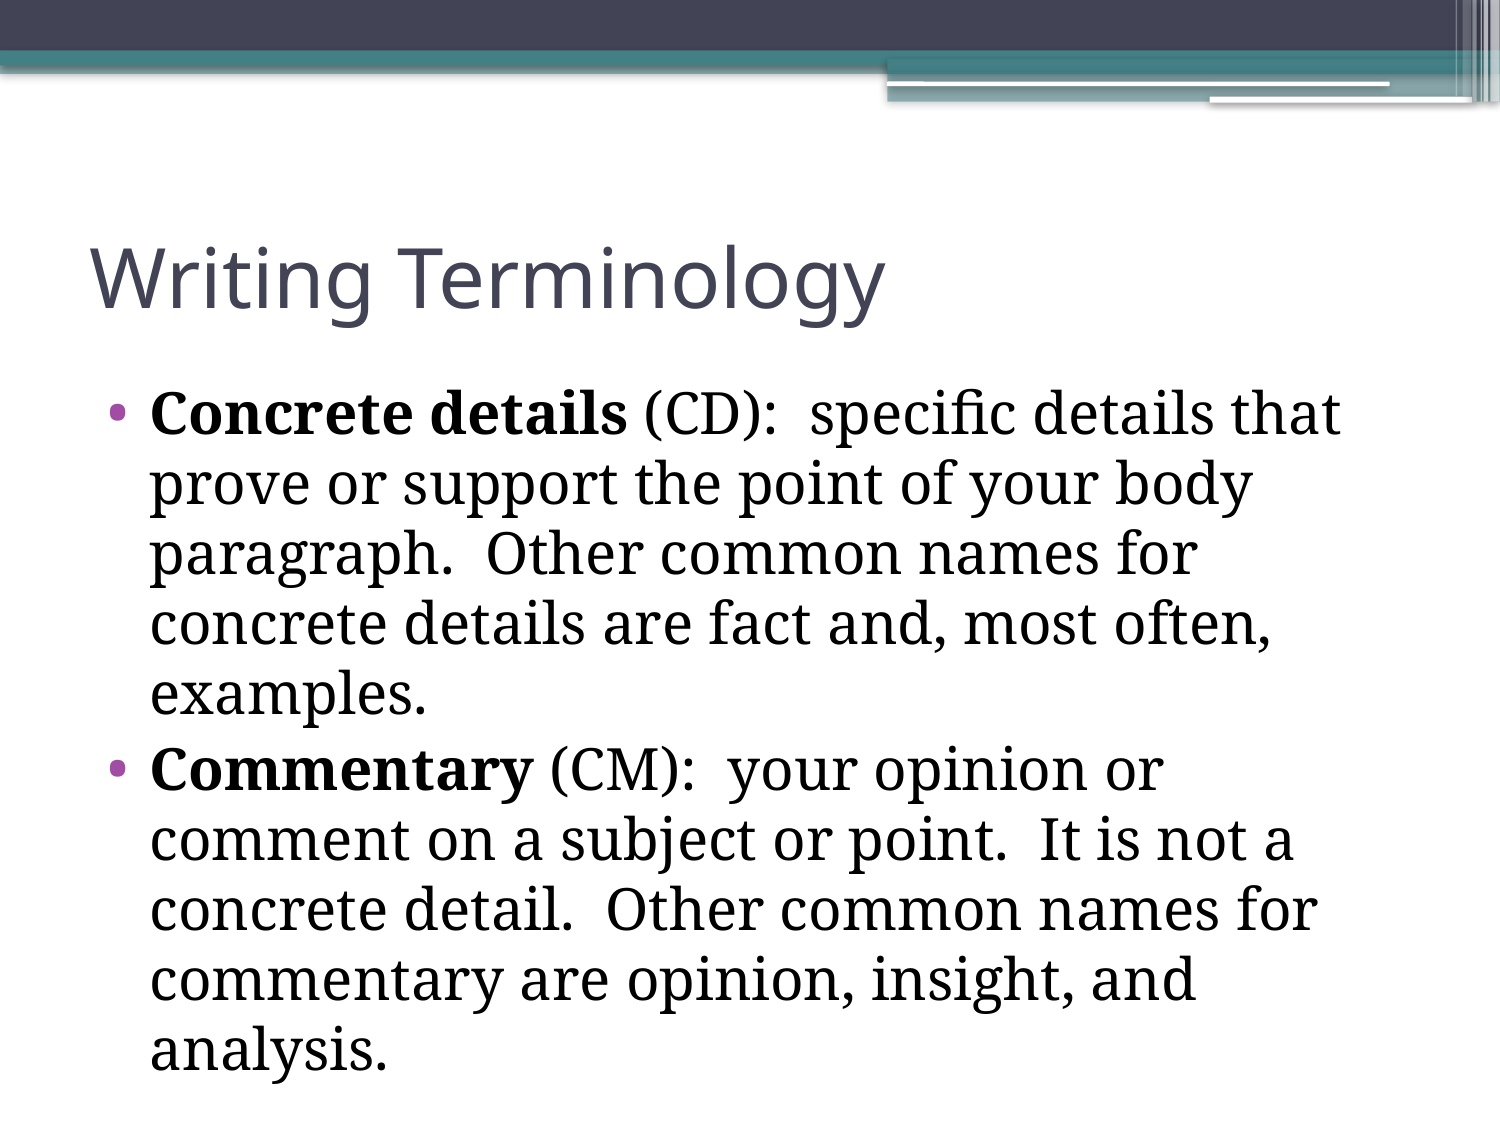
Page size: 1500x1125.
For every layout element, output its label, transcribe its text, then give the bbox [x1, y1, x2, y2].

title Writing Terminology [75, 187, 1425, 363]
list Concrete details (CD): specific details that prove or support the point of your body paragraph. Other common names for concrete details are fact and, most often, examples. Commentary (CM): your opinion or comment on a subject or point. It is not a concrete detail. Other common names for commentary are opinion, insight, and analysis. [75, 368, 1425, 1079]
